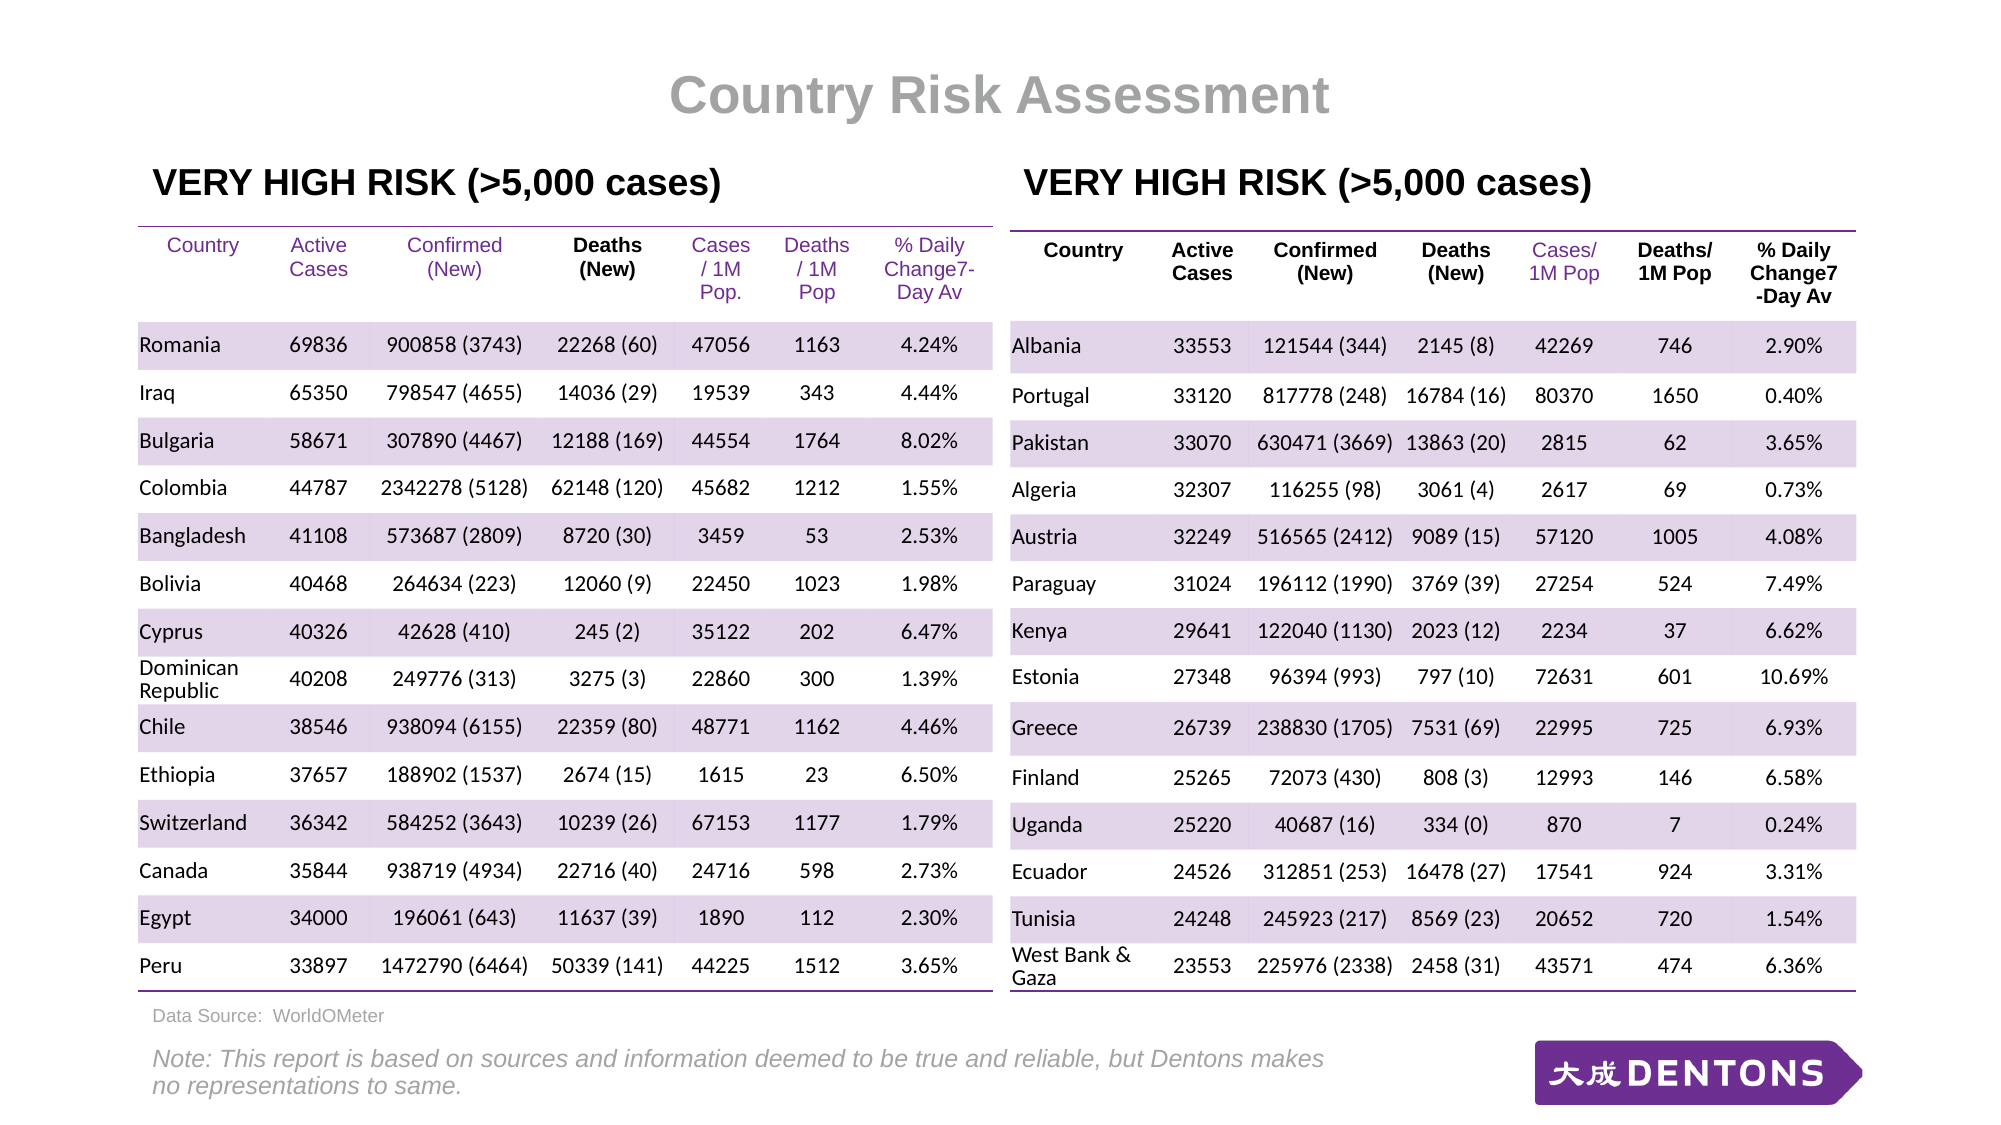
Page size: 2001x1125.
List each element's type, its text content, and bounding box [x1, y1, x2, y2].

table_cell 22450 [675, 561, 767, 609]
table_cell 40687 (16) [1249, 803, 1402, 850]
table_cell 10239 (26) [541, 800, 675, 848]
table_cell 1005 [1619, 514, 1732, 561]
table_cell Uganda [1010, 803, 1156, 850]
table_cell 312851 (253) [1249, 850, 1402, 896]
table_cell 24248 [1156, 896, 1249, 943]
table_cell Colombia [138, 465, 269, 513]
table_cell 938094 (6155) [369, 704, 541, 752]
table_cell 188902 (1537) [369, 752, 541, 800]
table_cell 817778 (248) [1249, 373, 1402, 420]
table_cell Portugal [1010, 373, 1156, 420]
table_cell 1.79% [867, 800, 993, 848]
table_cell 50339 (141) [541, 943, 675, 990]
table_header Deaths/ 1M Pop [1619, 232, 1732, 321]
table_cell 334 (0) [1402, 803, 1510, 850]
table_cell 6.47% [867, 609, 993, 657]
table_cell 22716 (40) [541, 848, 675, 895]
table_cell 7531 (69) [1402, 702, 1510, 756]
table_cell 48771 [675, 704, 767, 752]
table_cell 524 [1619, 561, 1732, 608]
table_cell 1.54% [1732, 896, 1856, 943]
table_cell 9089 (15) [1402, 514, 1510, 561]
table_cell 300 [767, 657, 867, 704]
table_cell Bulgaria [138, 418, 269, 465]
table_cell Algeria [1010, 467, 1156, 514]
list VERY HIGH RISK (>5,000 cases) [137, 147, 984, 212]
table_cell 19539 [675, 370, 767, 418]
table_cell 238830 (1705) [1249, 702, 1402, 756]
table_cell 25265 [1156, 756, 1249, 803]
table_cell 10.69% [1732, 655, 1856, 702]
table_cell 4.44% [867, 370, 993, 418]
table_cell 2234 [1510, 608, 1619, 655]
table_cell 146 [1619, 756, 1732, 803]
table_cell 584252 (3643) [369, 800, 541, 848]
table_cell 8720 (30) [541, 513, 675, 561]
table_cell Ecuador [1010, 850, 1156, 896]
table_cell 4.46% [867, 704, 993, 752]
table_cell 12060 (9) [541, 561, 675, 609]
table_cell 938719 (4934) [369, 848, 541, 895]
table_cell 122040 (1130) [1249, 608, 1402, 655]
list VERY HIGH RISK (>5,000 cases) [1008, 147, 1859, 212]
table_cell 25220 [1156, 803, 1249, 850]
table_cell 11637 (39) [541, 895, 675, 943]
table_cell 72631 [1510, 655, 1619, 702]
table_cell Finland [1010, 756, 1156, 803]
table_cell 47056 [675, 322, 767, 370]
table_cell 196112 (1990) [1249, 561, 1402, 608]
table_cell 62 [1619, 420, 1732, 467]
table_cell 69 [1619, 467, 1732, 514]
table_cell 3.31% [1732, 850, 1856, 896]
table_cell 20652 [1510, 896, 1619, 943]
table_cell 924 [1619, 850, 1732, 896]
table_cell 6.50% [867, 752, 993, 800]
table_cell Chile [138, 704, 269, 752]
table_cell 2.90% [1732, 321, 1856, 373]
table_cell 4.24% [867, 322, 993, 370]
table_cell 6.36% [1732, 943, 1856, 990]
table_cell 8.02% [867, 418, 993, 465]
table_cell 12188 (169) [541, 418, 675, 465]
table_cell 116255 (98) [1249, 467, 1402, 514]
table_header Confirmed (New) [1249, 232, 1402, 321]
table_cell 2342278 (5128) [369, 465, 541, 513]
table_cell 22268 (60) [541, 322, 675, 370]
table_header % Daily Change7-Day Av [1732, 232, 1856, 321]
table_cell 4.08% [1732, 514, 1856, 561]
table_cell 746 [1619, 321, 1732, 373]
table_cell Paraguay [1010, 561, 1156, 608]
table_cell 0.73% [1732, 467, 1856, 514]
table_cell 14036 (29) [541, 370, 675, 418]
table_cell Estonia [1010, 655, 1156, 702]
table_cell 27254 [1510, 561, 1619, 608]
table_cell 2.73% [867, 848, 993, 895]
table_cell 264634 (223) [369, 561, 541, 609]
table_cell Cyprus [138, 609, 269, 657]
table_cell 24526 [1156, 850, 1249, 896]
table_cell 0.24% [1732, 803, 1856, 850]
table_cell 44787 [269, 465, 369, 513]
table_cell 1764 [767, 418, 867, 465]
table_cell 24716 [675, 848, 767, 895]
table_cell Bolivia [138, 561, 269, 609]
table_header Cases/ 1M Pop [1510, 232, 1619, 321]
table_cell Kenya [1010, 608, 1156, 655]
table_cell 6.62% [1732, 608, 1856, 655]
table_cell Albania [1010, 321, 1156, 373]
table_cell 870 [1510, 803, 1619, 850]
table_cell 53 [767, 513, 867, 561]
table_cell 2617 [1510, 467, 1619, 514]
table_cell 573687 (2809) [369, 513, 541, 561]
table_cell 40468 [269, 561, 369, 609]
table_cell West Bank & Gaza [1010, 943, 1156, 990]
table_header Deaths (New) [541, 227, 675, 322]
table_cell 1163 [767, 322, 867, 370]
table_cell 3.65% [1732, 420, 1856, 467]
table_cell 2458 (31) [1402, 943, 1510, 990]
table_cell 58671 [269, 418, 369, 465]
table_cell Egypt [138, 895, 269, 943]
table_cell 12993 [1510, 756, 1619, 803]
table_cell 26739 [1156, 702, 1249, 756]
table_cell 42628 (410) [369, 609, 541, 657]
table_header Cases/ 1M Pop. [675, 227, 767, 322]
table_cell 2.53% [867, 513, 993, 561]
table_cell Switzerland [138, 800, 269, 848]
table_cell 44225 [675, 943, 767, 990]
table_cell 33553 [1156, 321, 1249, 373]
table_cell 3769 (39) [1402, 561, 1510, 608]
table_cell Greece [1010, 702, 1156, 756]
table_cell Pakistan [1010, 420, 1156, 467]
table_cell 1650 [1619, 373, 1732, 420]
table_header Active Cases [269, 227, 369, 322]
table_cell 37 [1619, 608, 1732, 655]
table_cell 121544 (344) [1249, 321, 1402, 373]
table_cell 17541 [1510, 850, 1619, 896]
table_cell 2145 (8) [1402, 321, 1510, 373]
text_box Note: This report is based on sources and information deemed to be true and reliable, but Dentons makes no representations to same. [137, 1042, 1369, 1103]
table_cell 33897 [269, 943, 369, 990]
table_cell 797 (10) [1402, 655, 1510, 702]
table_cell 1.98% [867, 561, 993, 609]
table_cell 202 [767, 609, 867, 657]
title Country Risk Assessment [137, 59, 1863, 133]
table_cell 112 [767, 895, 867, 943]
table_cell 1212 [767, 465, 867, 513]
table_cell 27348 [1156, 655, 1249, 702]
table_cell 33070 [1156, 420, 1249, 467]
table_cell 42269 [1510, 321, 1619, 373]
table_cell 0.40% [1732, 373, 1856, 420]
table_cell 1177 [767, 800, 867, 848]
table_cell 69836 [269, 322, 369, 370]
table_cell 516565 (2412) [1249, 514, 1402, 561]
table_cell 22359 (80) [541, 704, 675, 752]
table_cell 245 (2) [541, 609, 675, 657]
table_cell 38546 [269, 704, 369, 752]
table_cell 6.93% [1732, 702, 1856, 756]
table_cell 16478 (27) [1402, 850, 1510, 896]
table_header Country [1010, 232, 1156, 321]
table_cell 1512 [767, 943, 867, 990]
table_cell Ethiopia [138, 752, 269, 800]
table_header Confirmed (New) [369, 227, 541, 322]
table_cell 1472790 (6464) [369, 943, 541, 990]
table_cell 808 (3) [1402, 756, 1510, 803]
table_cell 3.65% [867, 943, 993, 990]
table_cell 41108 [269, 513, 369, 561]
table_header Country [138, 227, 269, 322]
table_cell Dominican Republic [138, 657, 269, 704]
table_cell Romania [138, 322, 269, 370]
table_cell 3459 [675, 513, 767, 561]
table_cell 31024 [1156, 561, 1249, 608]
table_cell 2674 (15) [541, 752, 675, 800]
table_cell Austria [1010, 514, 1156, 561]
table_cell 35122 [675, 609, 767, 657]
text_box Data Source: WorldOMeter [137, 996, 525, 1034]
table_cell 196061 (643) [369, 895, 541, 943]
table_cell 34000 [269, 895, 369, 943]
table_cell 23 [767, 752, 867, 800]
table_cell 29641 [1156, 608, 1249, 655]
table_cell 6.58% [1732, 756, 1856, 803]
table_cell 44554 [675, 418, 767, 465]
table_cell 35844 [269, 848, 369, 895]
table_cell Peru [138, 943, 269, 990]
table_cell 36342 [269, 800, 369, 848]
table_cell 57120 [1510, 514, 1619, 561]
table_cell Bangladesh [138, 513, 269, 561]
table_cell 3275 (3) [541, 657, 675, 704]
table_cell 2023 (12) [1402, 608, 1510, 655]
table_cell 13863 (20) [1402, 420, 1510, 467]
table_cell 22995 [1510, 702, 1619, 756]
table_header % Daily Change7-Day Av [867, 227, 993, 322]
table_cell 900858 (3743) [369, 322, 541, 370]
table_cell 598 [767, 848, 867, 895]
table_cell 474 [1619, 943, 1732, 990]
table_cell 1615 [675, 752, 767, 800]
table_cell Iraq [138, 370, 269, 418]
table_cell 225976 (2338) [1249, 943, 1402, 990]
table_cell 43571 [1510, 943, 1619, 990]
table_cell 3061 (4) [1402, 467, 1510, 514]
table_header Active Cases [1156, 232, 1249, 321]
table_cell 725 [1619, 702, 1732, 756]
table_cell 720 [1619, 896, 1732, 943]
table_cell 2.30% [867, 895, 993, 943]
table_cell 2815 [1510, 420, 1619, 467]
table_header Deaths/ 1M Pop [767, 227, 867, 322]
table_header Deaths (New) [1402, 232, 1510, 321]
table_cell 7 [1619, 803, 1732, 850]
table_cell 1890 [675, 895, 767, 943]
table_cell 23553 [1156, 943, 1249, 990]
table_cell 45682 [675, 465, 767, 513]
table_cell 65350 [269, 370, 369, 418]
table_cell 8569 (23) [1402, 896, 1510, 943]
table_cell 62148 (120) [541, 465, 675, 513]
table_cell 40208 [269, 657, 369, 704]
table_cell 1.55% [867, 465, 993, 513]
table_cell 798547 (4655) [369, 370, 541, 418]
table_cell Tunisia [1010, 896, 1156, 943]
table_cell 601 [1619, 655, 1732, 702]
table_cell 96394 (993) [1249, 655, 1402, 702]
table_cell 1023 [767, 561, 867, 609]
table_cell 249776 (313) [369, 657, 541, 704]
table_cell 32307 [1156, 467, 1249, 514]
table_cell 1.39% [867, 657, 993, 704]
table_cell 245923 (217) [1249, 896, 1402, 943]
table_cell 37657 [269, 752, 369, 800]
table_cell 32249 [1156, 514, 1249, 561]
table_cell 630471 (3669) [1249, 420, 1402, 467]
table_cell 80370 [1510, 373, 1619, 420]
table_cell Canada [138, 848, 269, 895]
table_cell 22860 [675, 657, 767, 704]
table_cell 33120 [1156, 373, 1249, 420]
table_cell 7.49% [1732, 561, 1856, 608]
table_cell 343 [767, 370, 867, 418]
table_cell 40326 [269, 609, 369, 657]
table_cell 16784 (16) [1402, 373, 1510, 420]
table_cell 72073 (430) [1249, 756, 1402, 803]
table_cell 307890 (4467) [369, 418, 541, 465]
table_cell 1162 [767, 704, 867, 752]
table_cell 67153 [675, 800, 767, 848]
